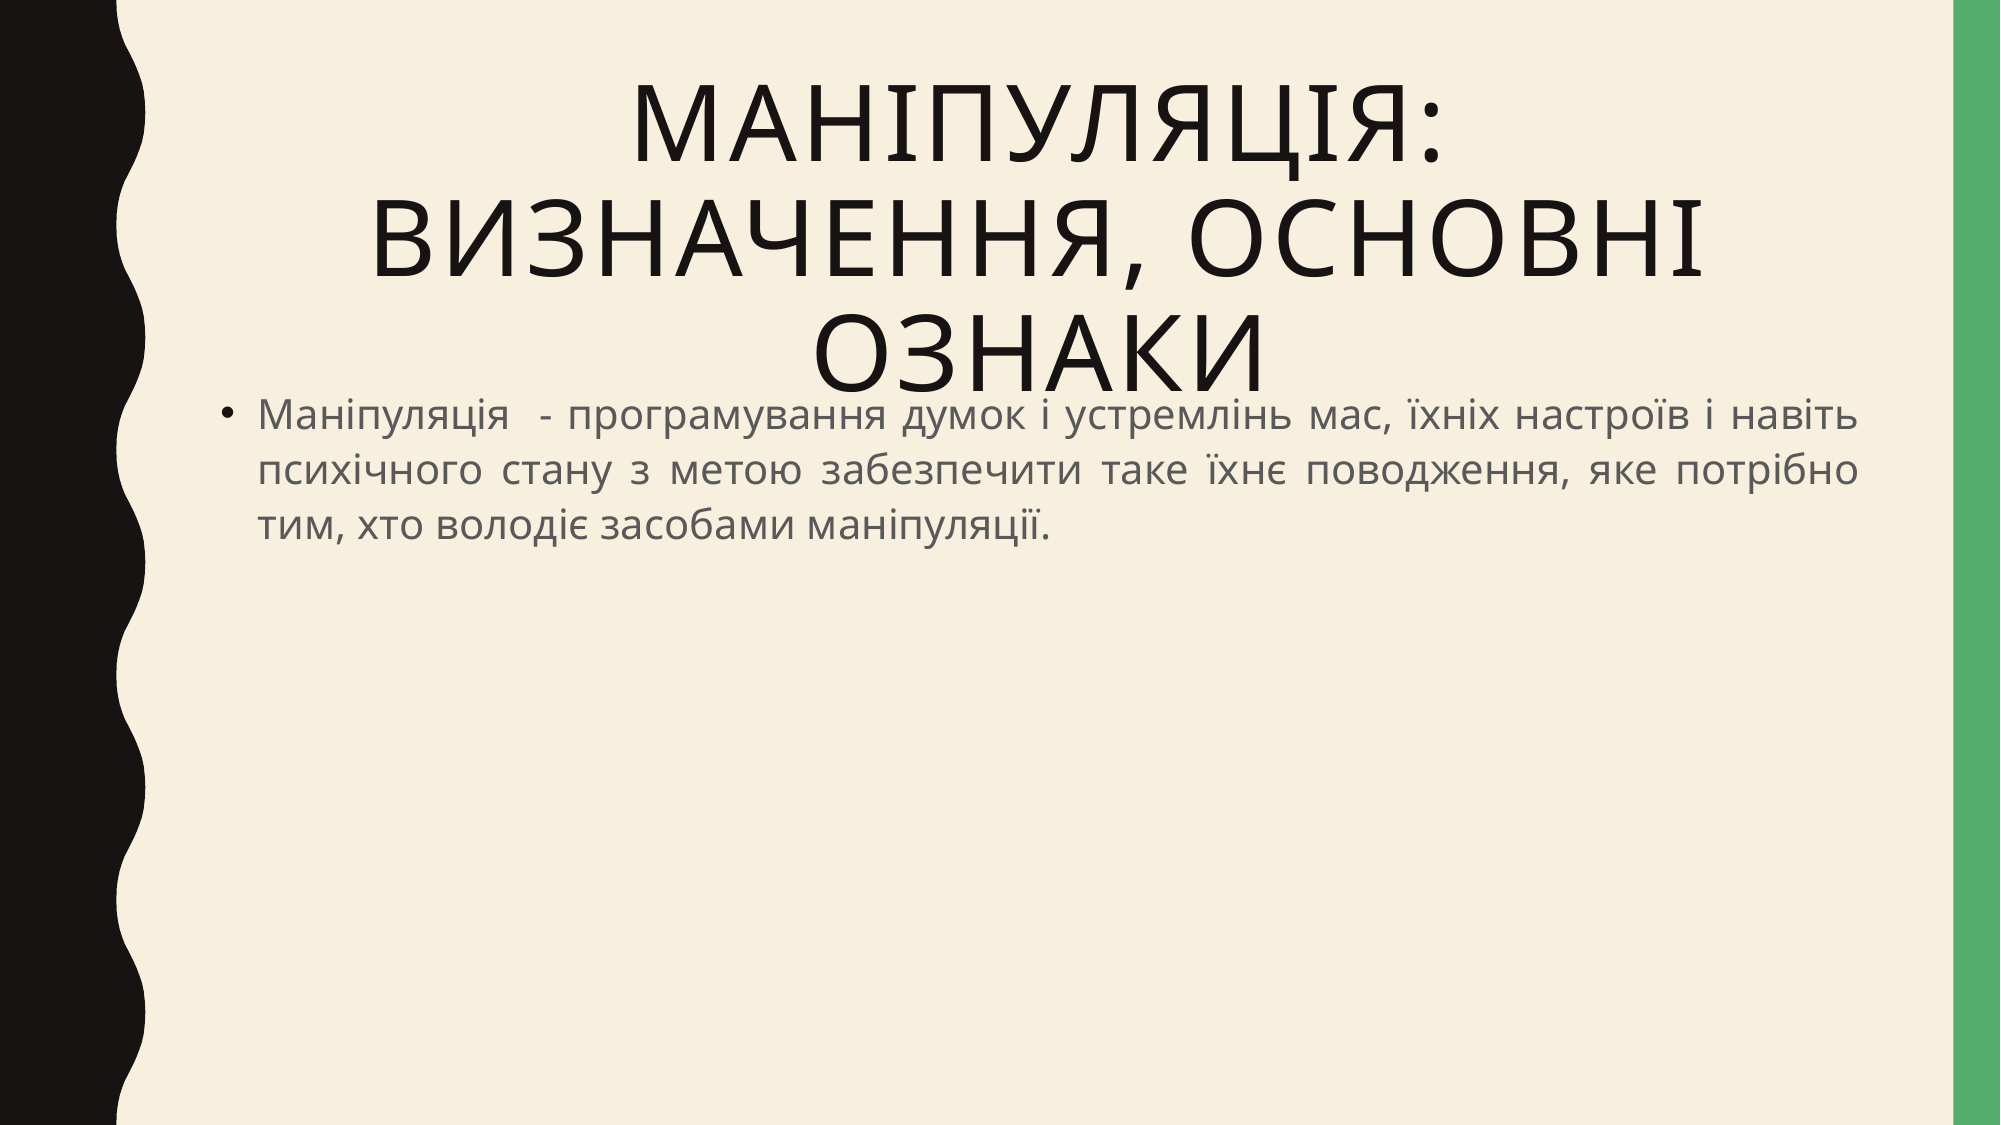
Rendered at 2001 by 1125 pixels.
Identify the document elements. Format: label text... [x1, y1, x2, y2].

title Маніпуляція: визначення, основні ознаки [205, 62, 1875, 308]
list Маніпуляція - програмування думок і устремлінь мас, їхніх настроїв і навіть психічного стану з метою забезпечити таке їхнє поводження, яке потрібно тим, хто володіє засобами маніпуляції. [205, 375, 1875, 965]
